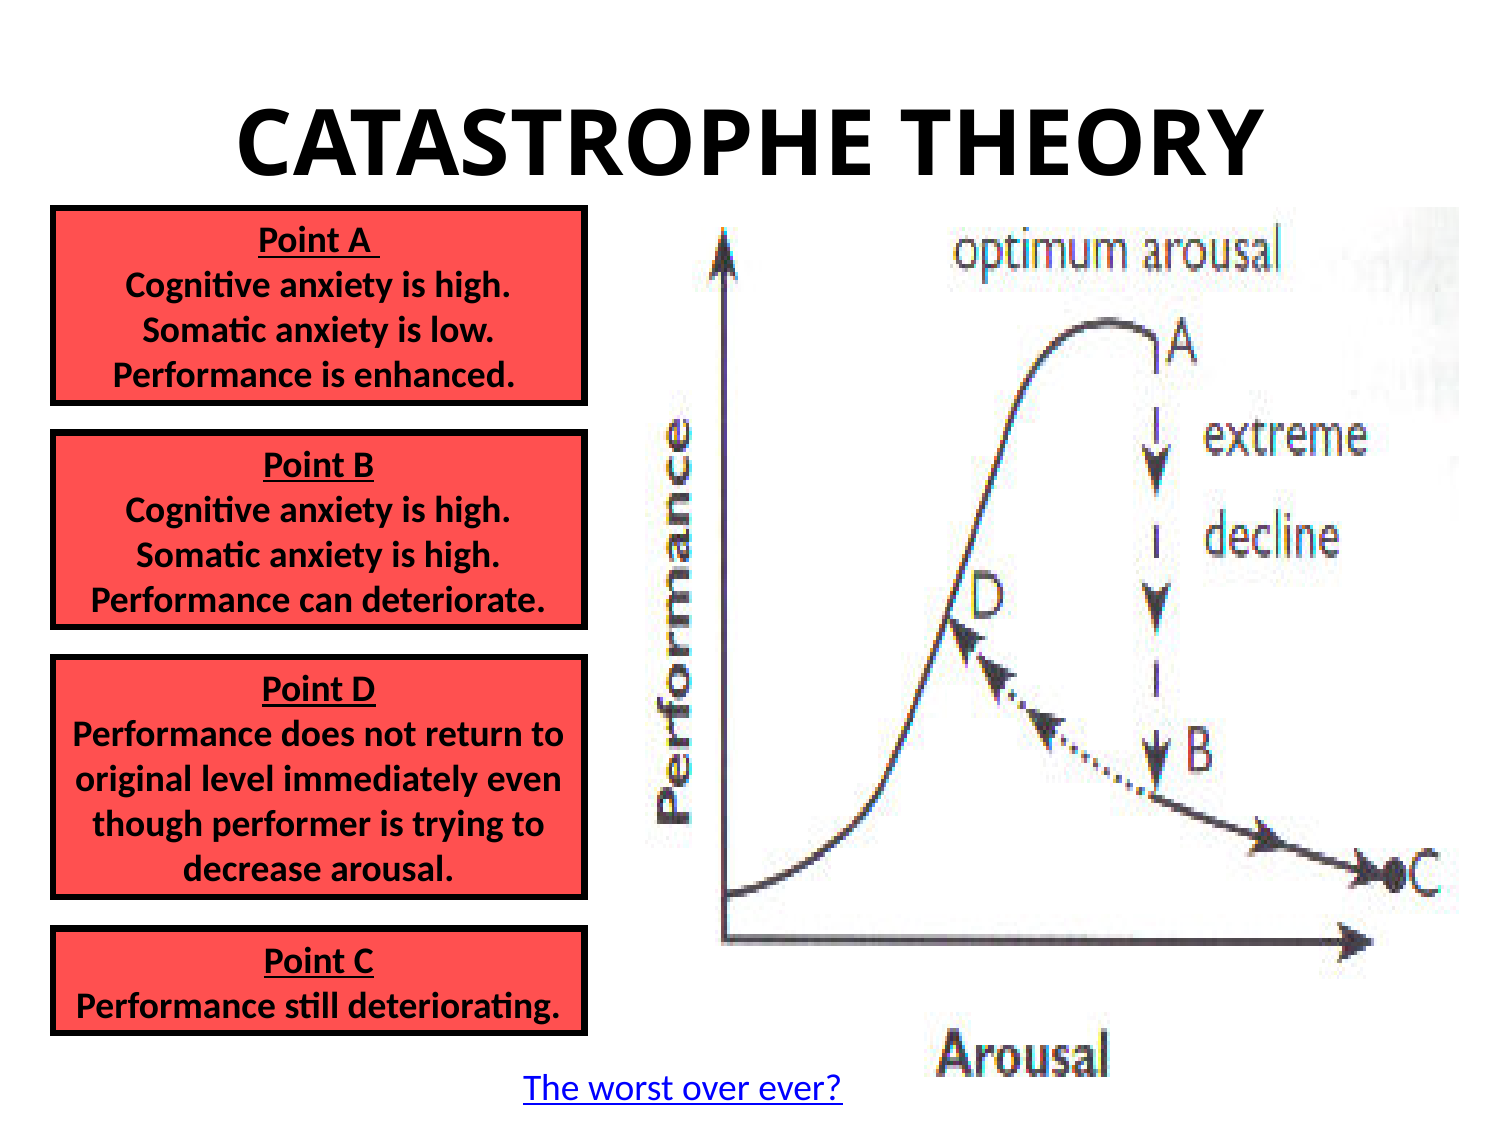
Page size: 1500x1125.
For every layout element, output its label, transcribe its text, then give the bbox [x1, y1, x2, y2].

text_box The worst over ever? [508, 1055, 904, 1115]
text_box Point B Cognitive anxiety is high. Somatic anxiety is high. Performance can deteriorate. [53, 432, 585, 628]
text_box Point C Performance still deteriorating. [53, 928, 585, 1034]
text_box Point D Performance does not return to original level immediately even though performer is trying to decrease arousal. [53, 656, 585, 897]
title CATASTROPHE THEORY [75, 45, 1425, 233]
text_box Point A Cognitive anxiety is high. Somatic anxiety is low. Performance is enhanced. [53, 207, 585, 403]
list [643, 207, 1459, 1086]
